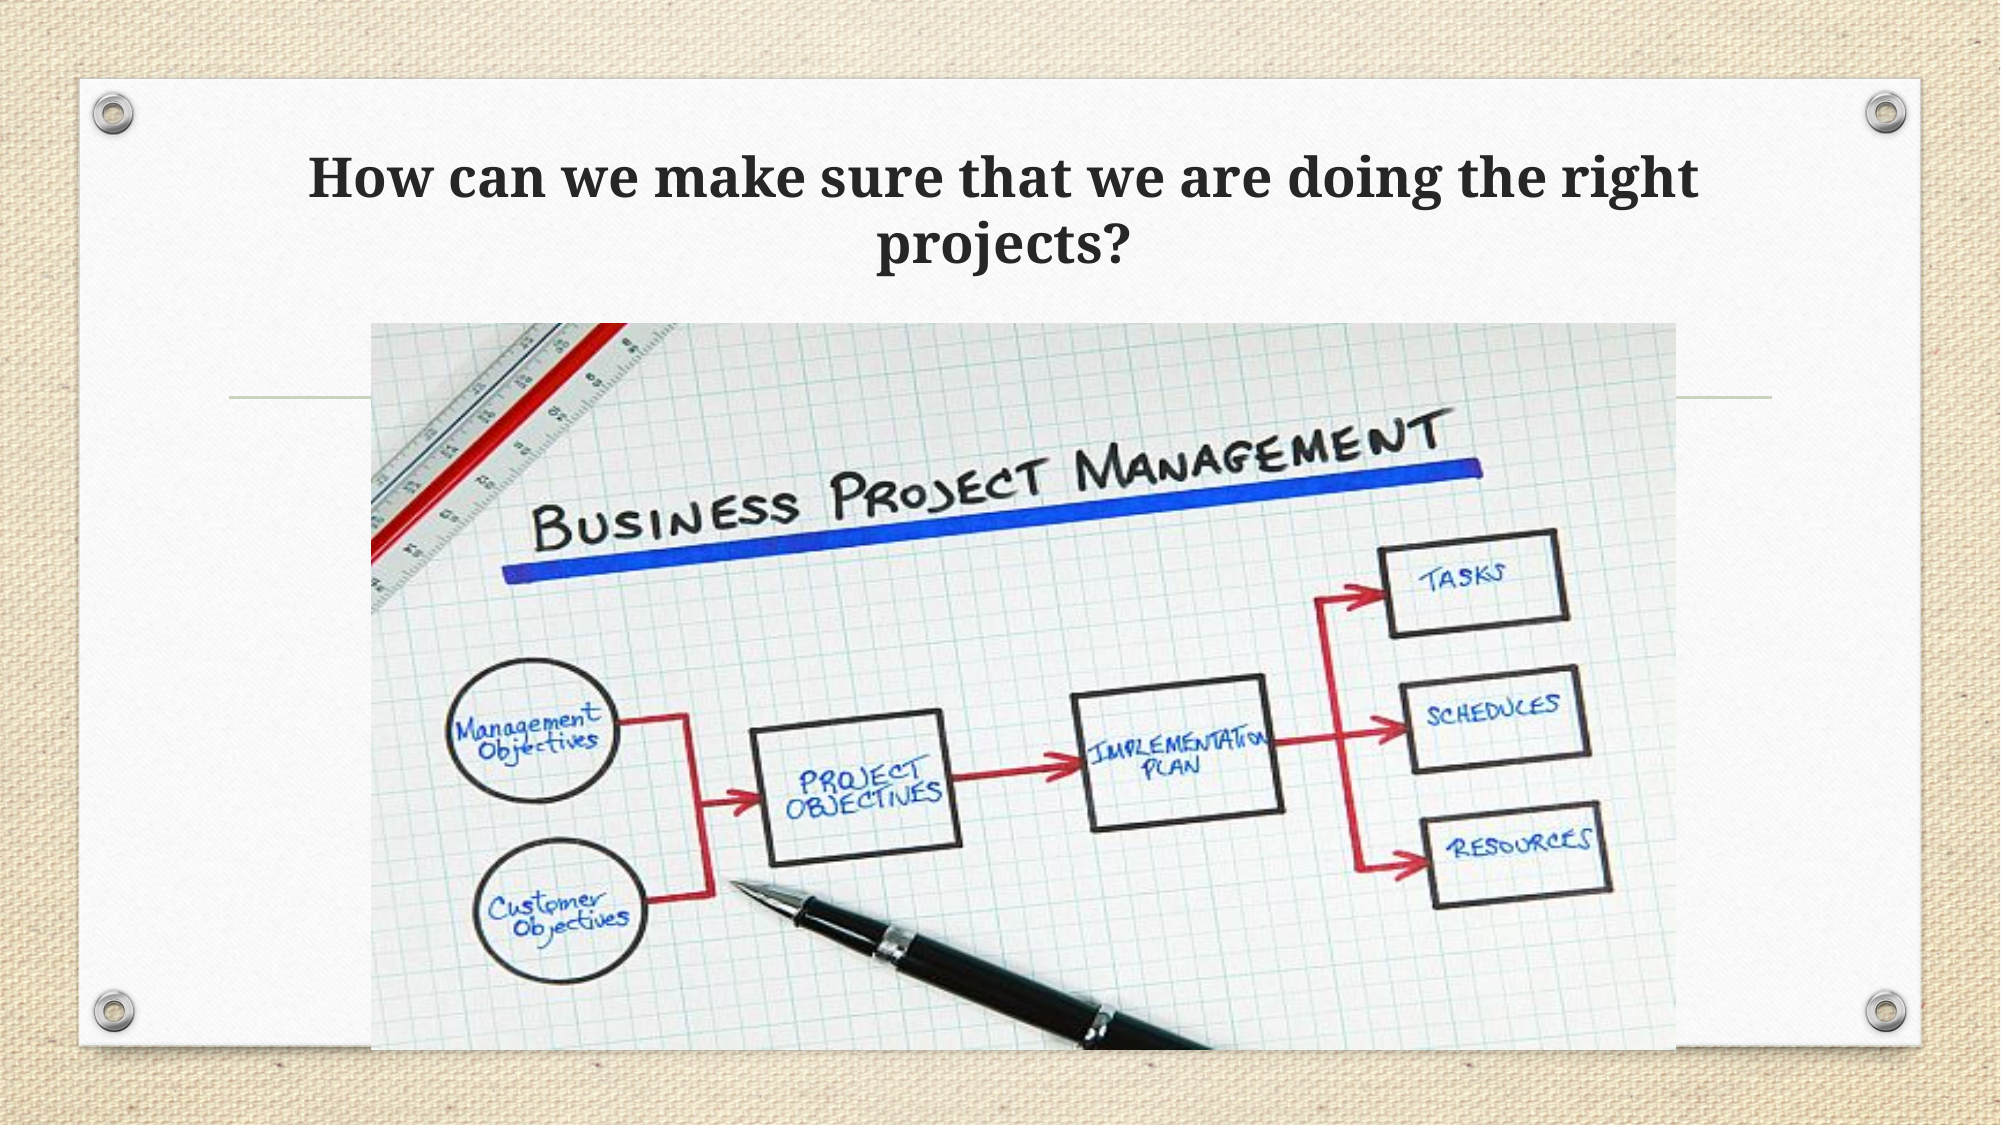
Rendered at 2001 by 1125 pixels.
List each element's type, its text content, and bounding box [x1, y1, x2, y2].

picture [0, 0, 2001, 1125]
title How can we make sure that we are doing the right projects? [217, 134, 1793, 349]
